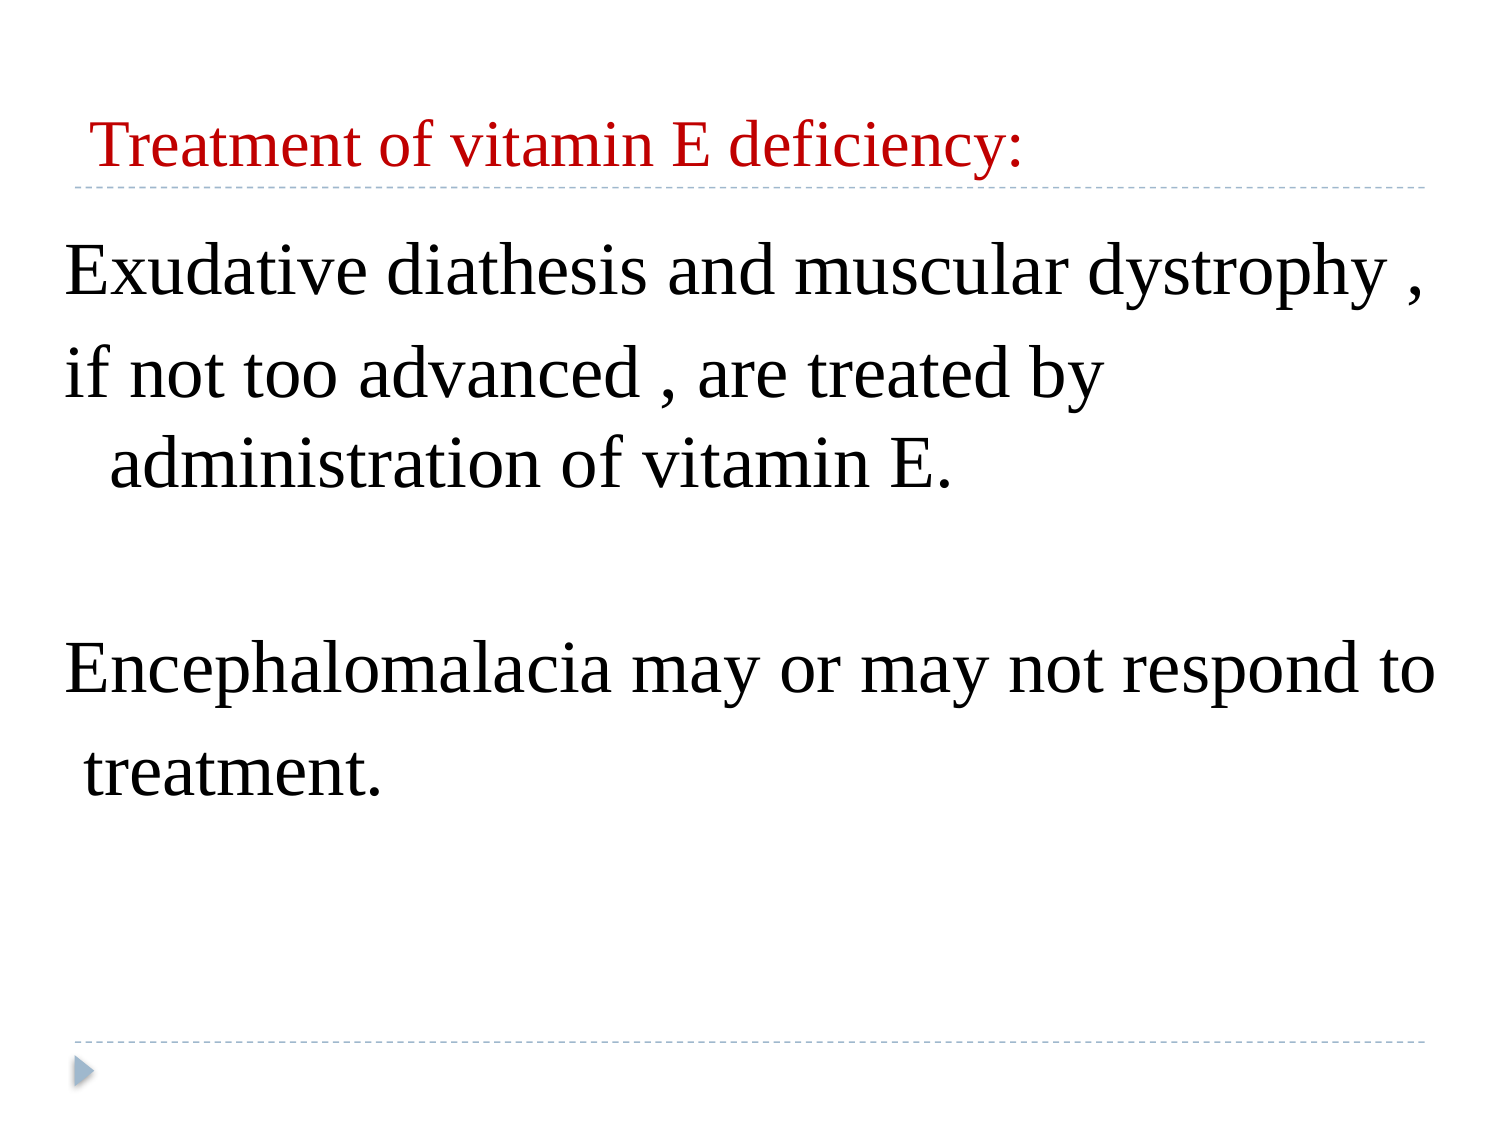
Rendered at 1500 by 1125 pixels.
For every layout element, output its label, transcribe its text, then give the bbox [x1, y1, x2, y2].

list Exudative diathesis and muscular dystrophy , if not too advanced , are treated by administration of vitamin E. Encephalomalacia may or may not respond to treatment. [50, 212, 1500, 986]
title Treatment of vitamin E deficiency: [75, 24, 1425, 188]
